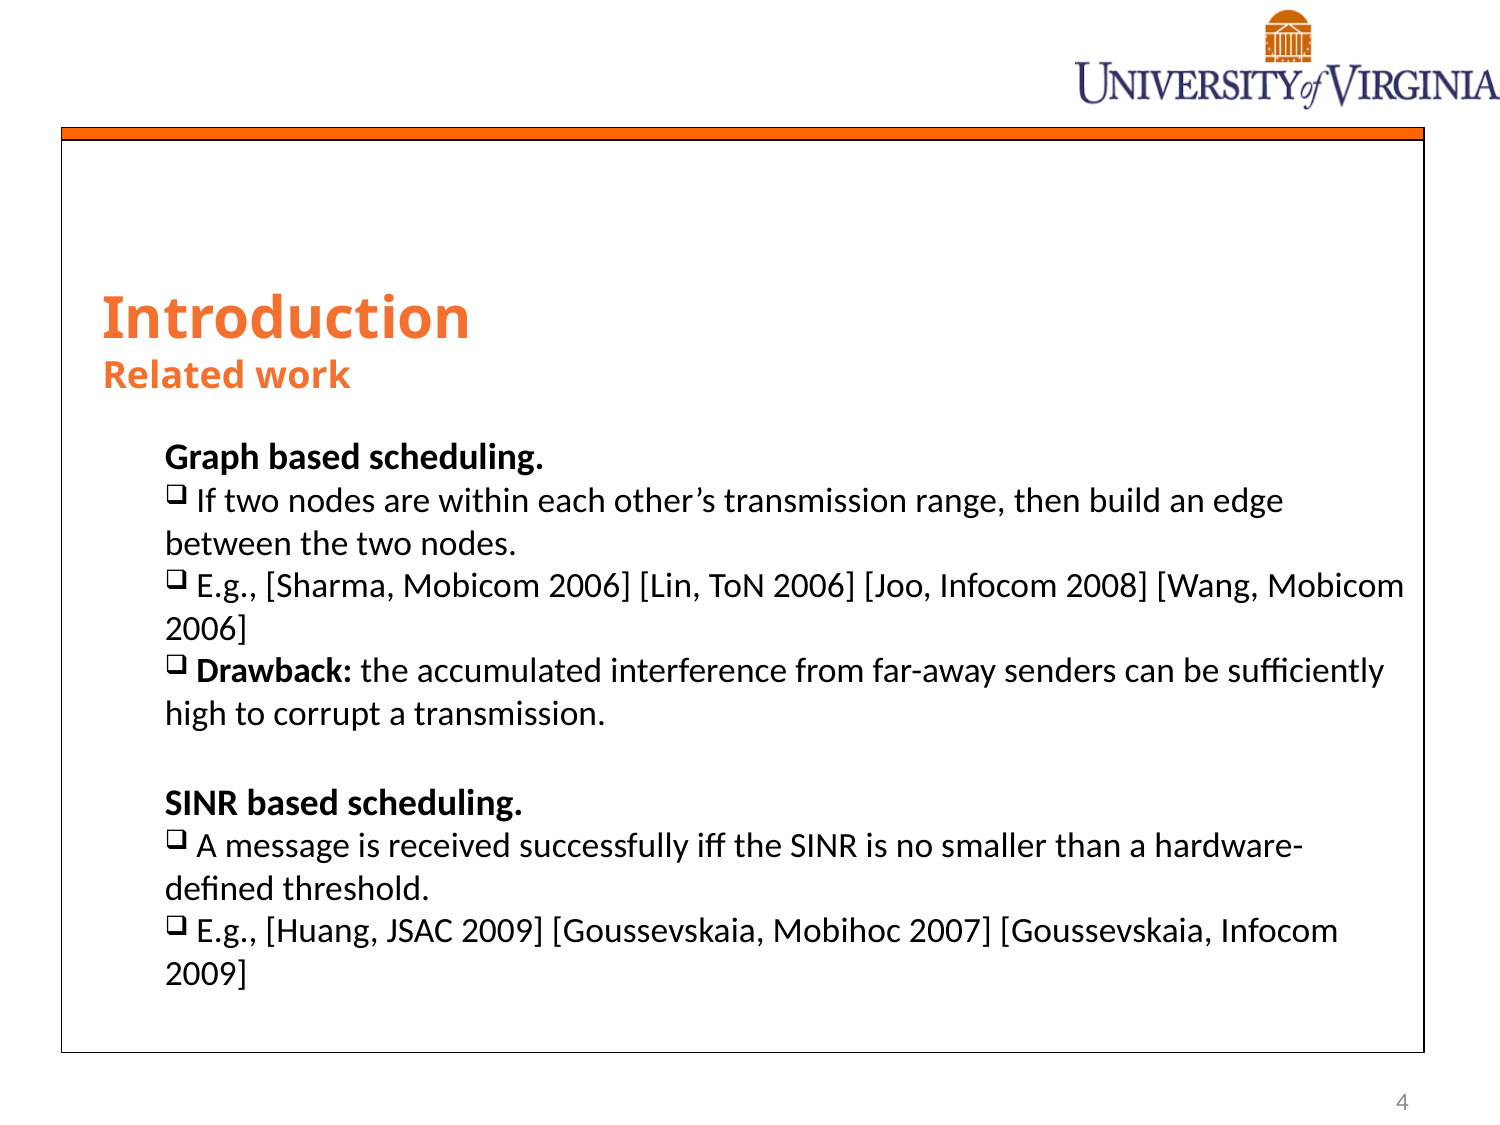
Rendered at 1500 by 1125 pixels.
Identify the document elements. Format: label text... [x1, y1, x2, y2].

text_box Introduction Related work [87, 273, 1400, 403]
picture [1074, 2, 1500, 113]
text_box [61, 140, 1424, 1053]
text_box Graph based scheduling. If two nodes are within each other’s transmission range, then build an edge between the two nodes. E.g., [Sharma, Mobicom 2006] [Lin, ToN 2006] [Joo, Infocom 2008] [Wang, Mobicom 2006] Drawback: the accumulated interference from far-away senders can be sufficiently high to corrupt a transmission. SINR based scheduling. A message is received successfully iff the SINR is no smaller than a hardware-defined threshold. E.g., [Huang, JSAC 2009] [Goussevskaia, Mobihoc 2007] [Goussevskaia, Infocom 2009] [149, 424, 1425, 1045]
text_box [61, 127, 1424, 140]
slide_number 4 [1073, 1070, 1424, 1125]
